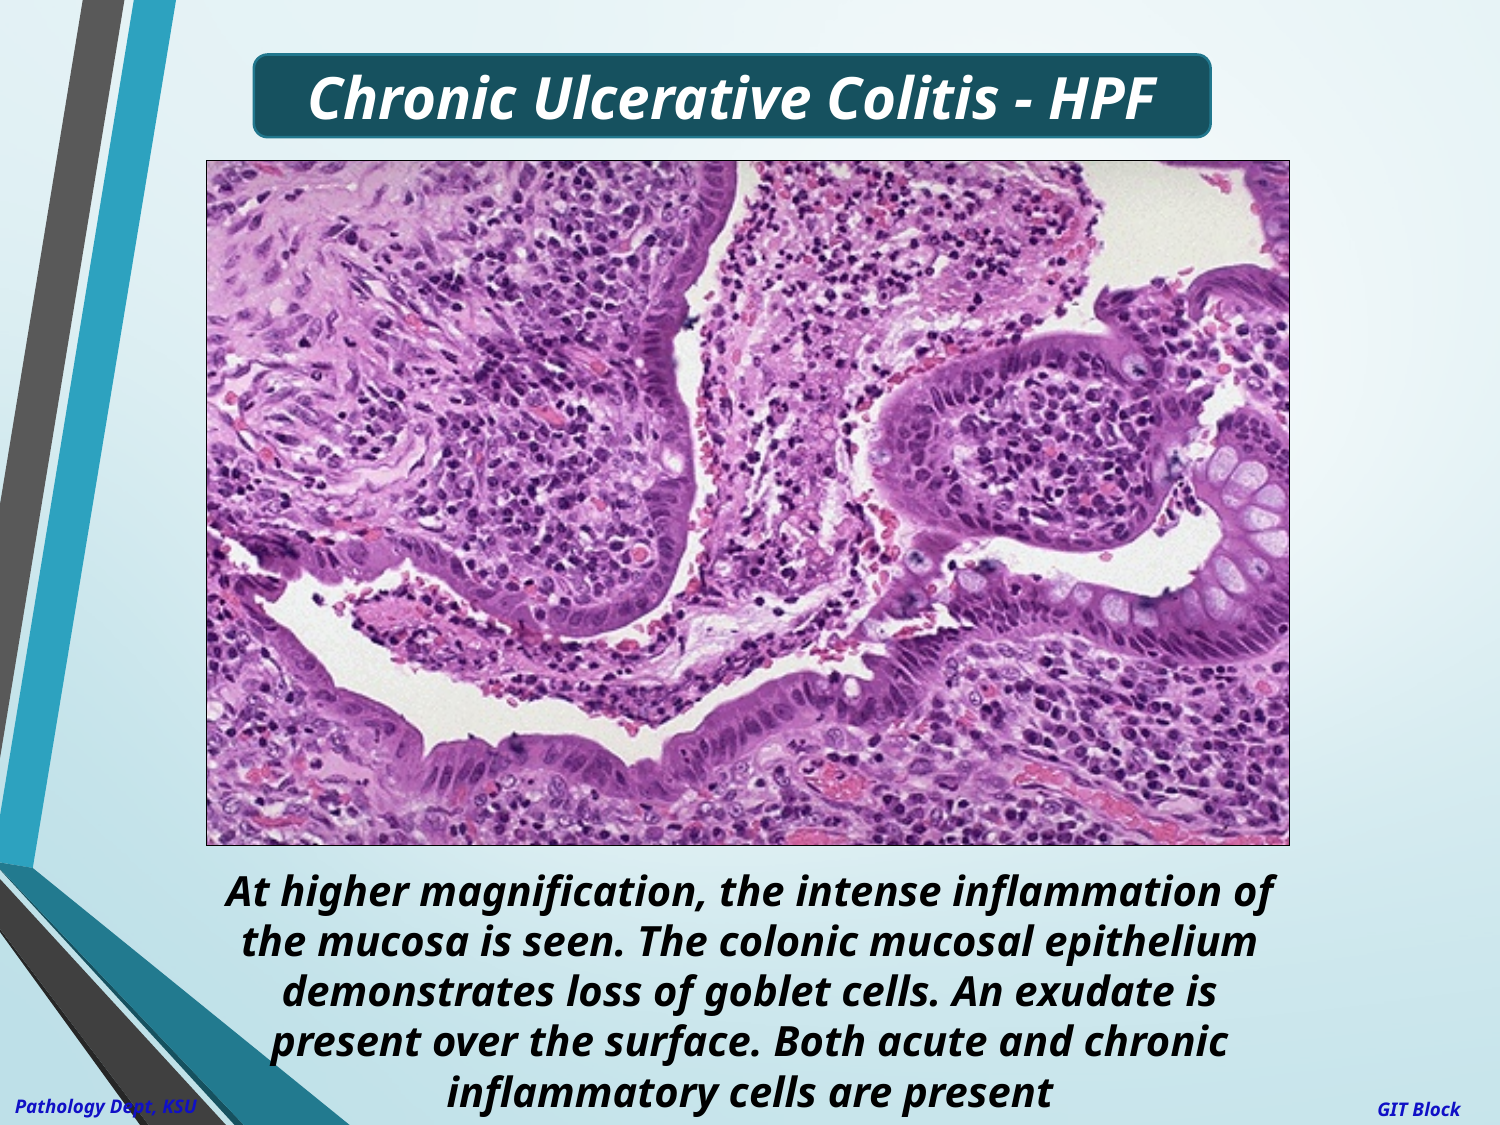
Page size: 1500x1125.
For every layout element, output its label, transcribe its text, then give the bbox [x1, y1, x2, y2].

text_box Pathology Dept, KSU [0, 1087, 213, 1125]
picture [206, 160, 1290, 847]
text_box GIT Block [1362, 1089, 1500, 1125]
text_box Chronic Ulcerative Colitis - HPF [252, 53, 1212, 139]
text_box At higher magnification, the intense inflammation of the mucosa is seen. The colonic mucosal epithelium demonstrates loss of goblet cells. An exudate is present over the surface. Both acute and chronic inflammatory cells are present [194, 857, 1306, 1123]
